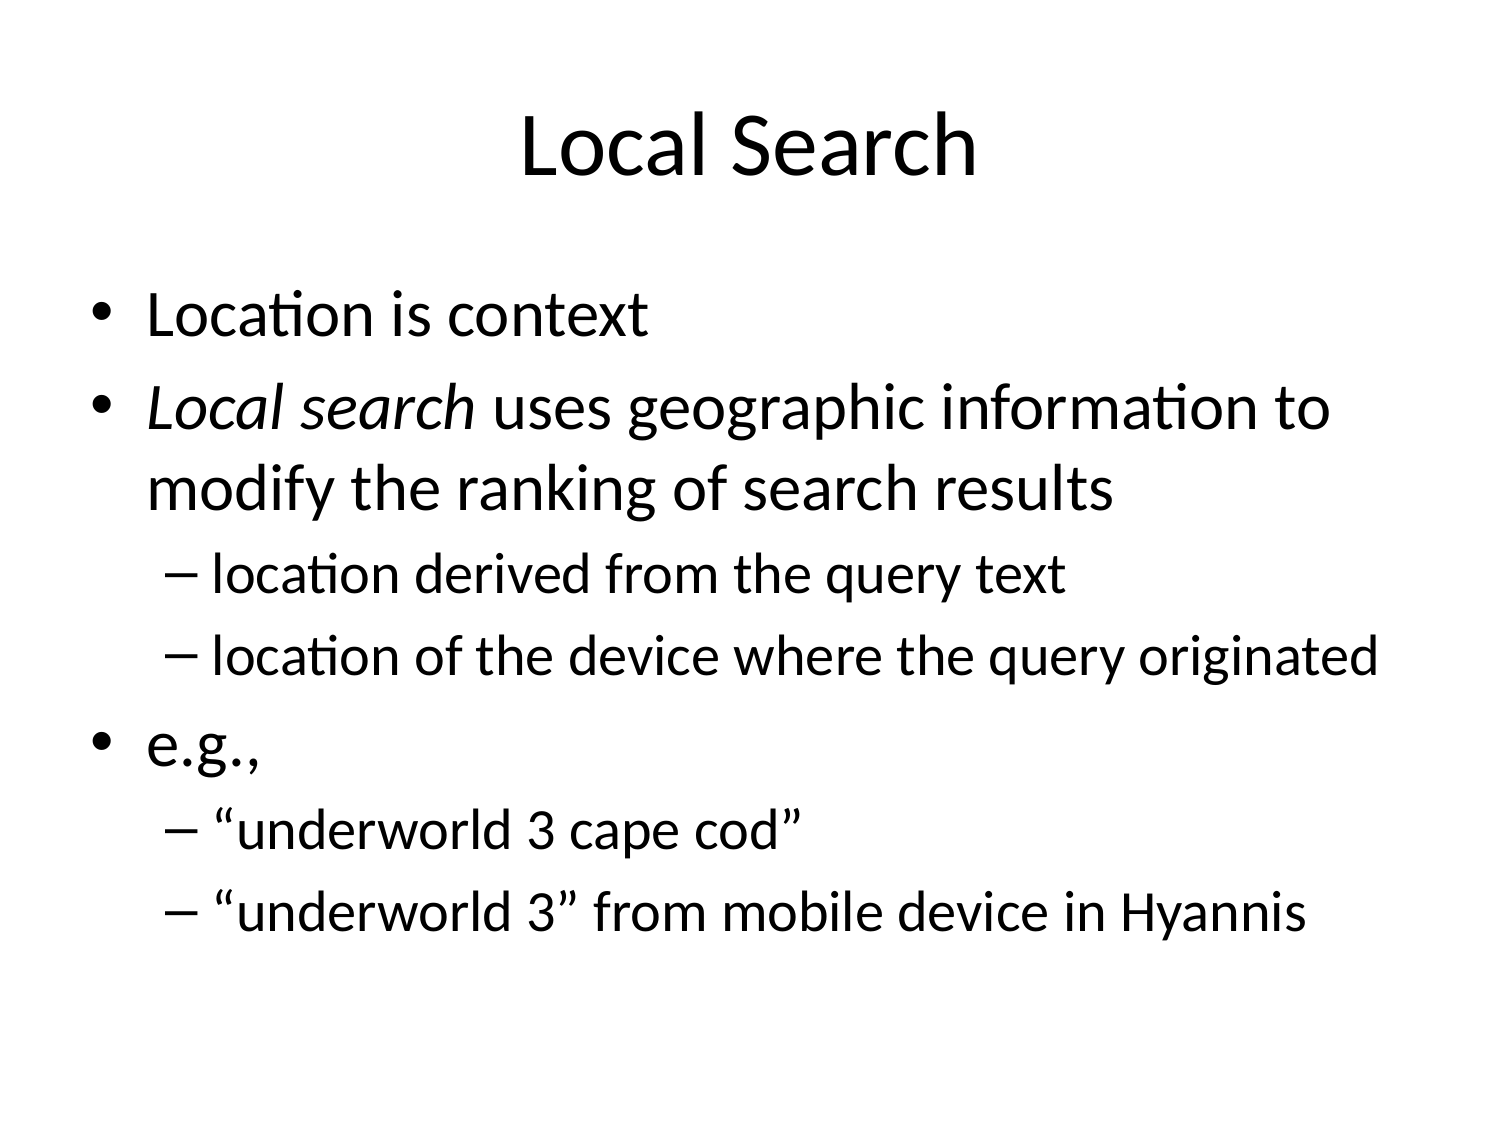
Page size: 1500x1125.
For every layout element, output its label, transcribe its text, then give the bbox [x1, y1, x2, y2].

list Location is context Local search uses geographic information to modify the ranking of search results location derived from the query text location of the device where the query originated e.g., “underworld 3 cape cod” “underworld 3” from mobile device in Hyannis [75, 262, 1425, 1005]
title Local Search [75, 45, 1425, 233]
